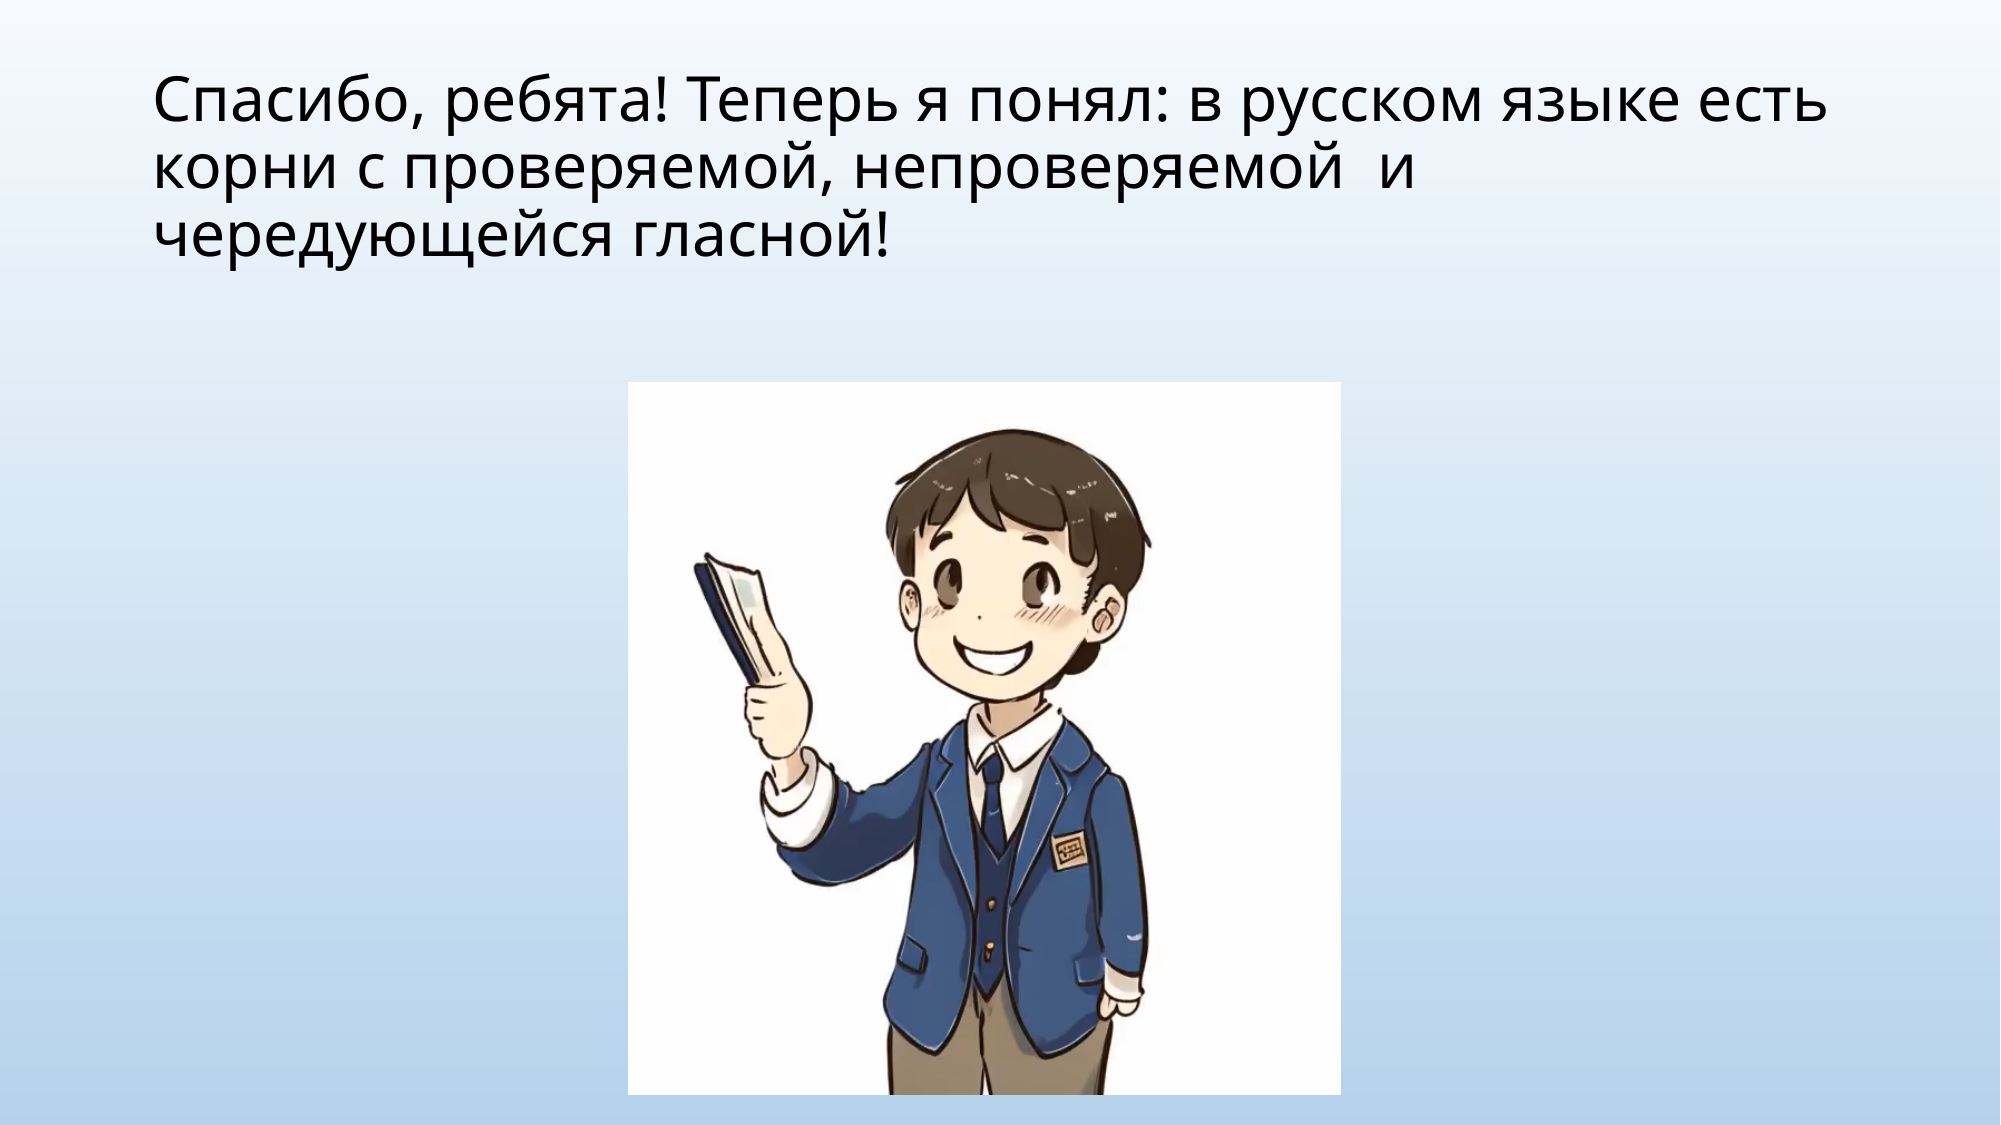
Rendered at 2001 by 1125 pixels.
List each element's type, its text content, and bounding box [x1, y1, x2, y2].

title Спасибо, ребята! Теперь я понял: в русском языке есть корни с проверяемой, непроверяемой и чередующейся гласной! [137, 59, 1863, 278]
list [627, 382, 1342, 1096]
